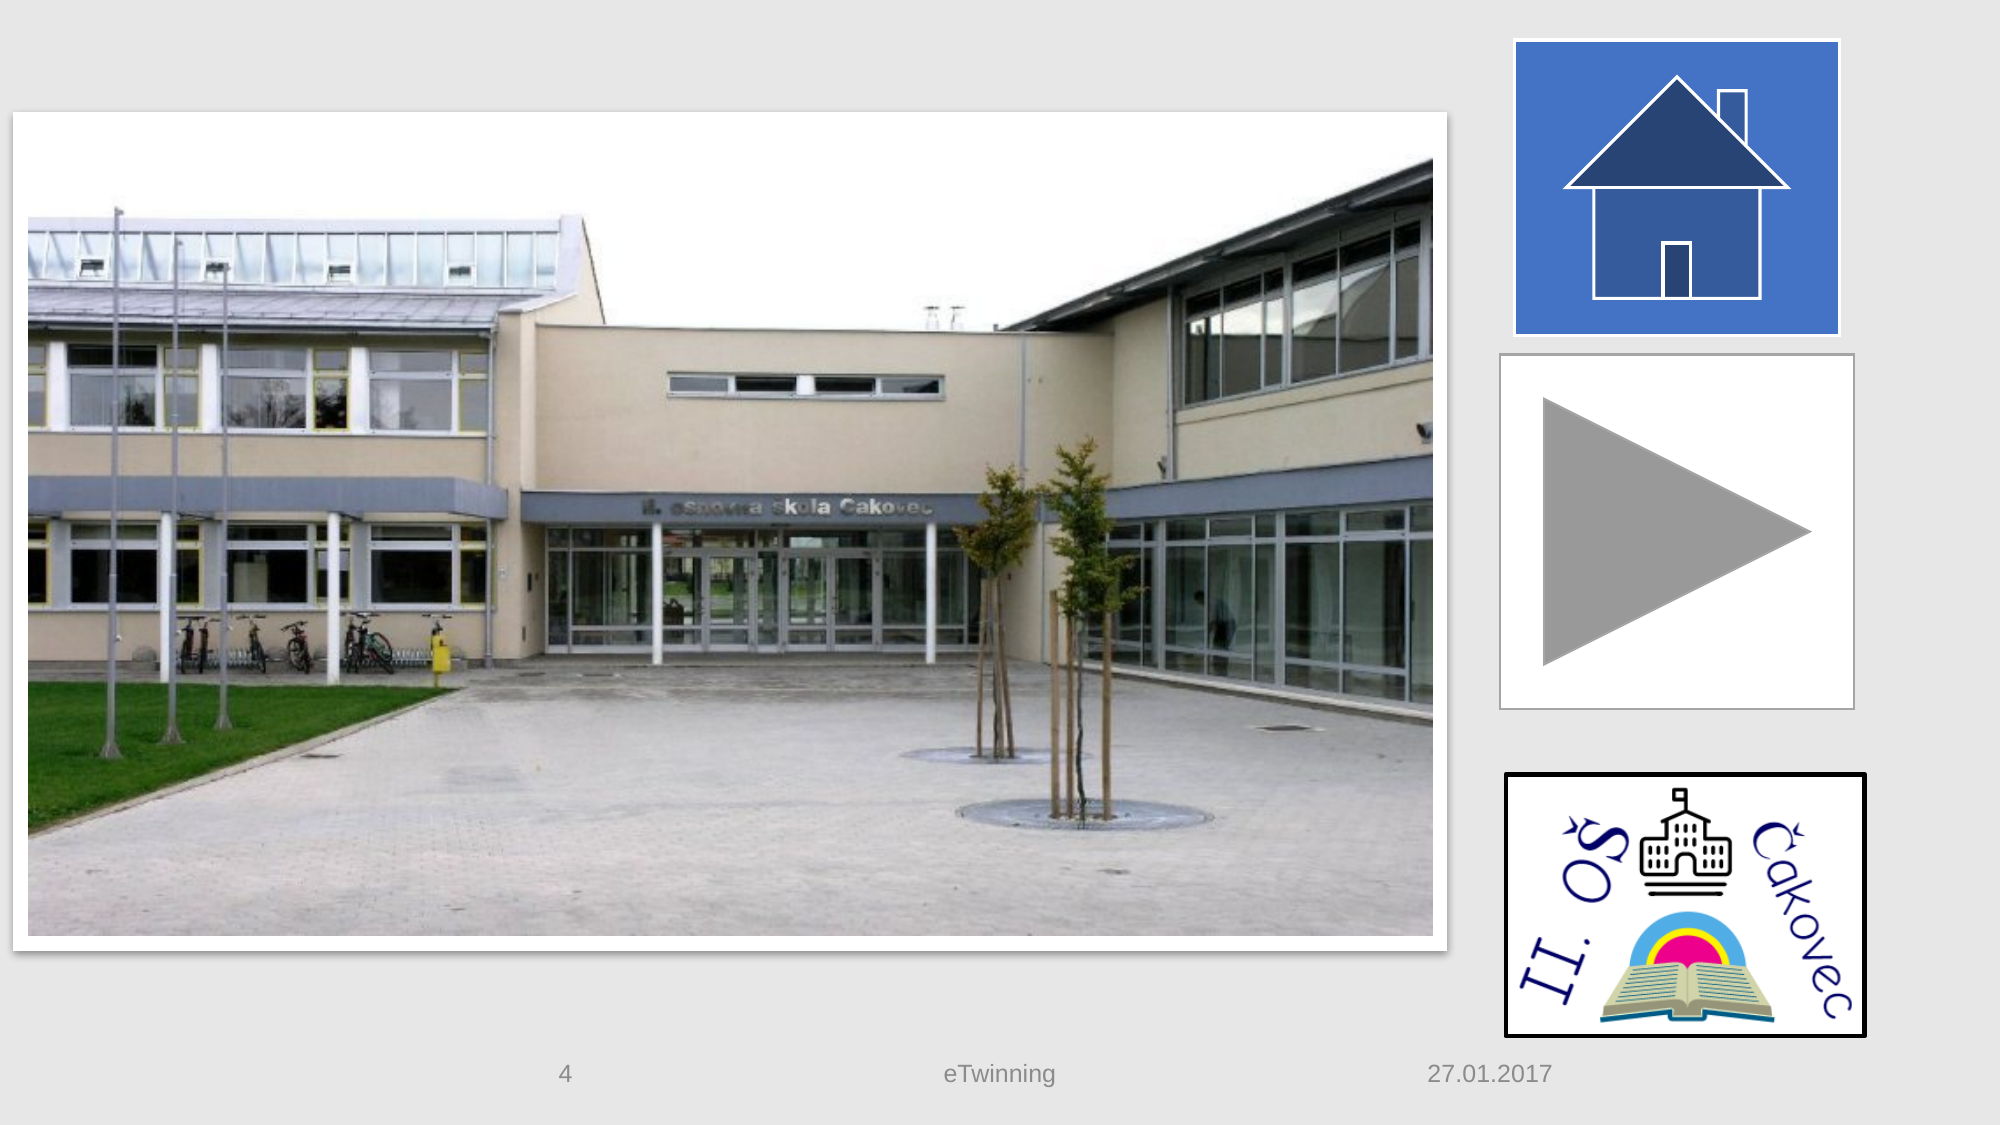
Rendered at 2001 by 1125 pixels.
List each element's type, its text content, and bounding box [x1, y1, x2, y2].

picture [1508, 777, 1862, 1034]
footer eTwinning [662, 1042, 1338, 1103]
picture [27, 126, 1433, 937]
text_box [1499, 353, 1855, 710]
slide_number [1412, 1042, 1863, 1103]
slide_number 4 [137, 1042, 588, 1103]
